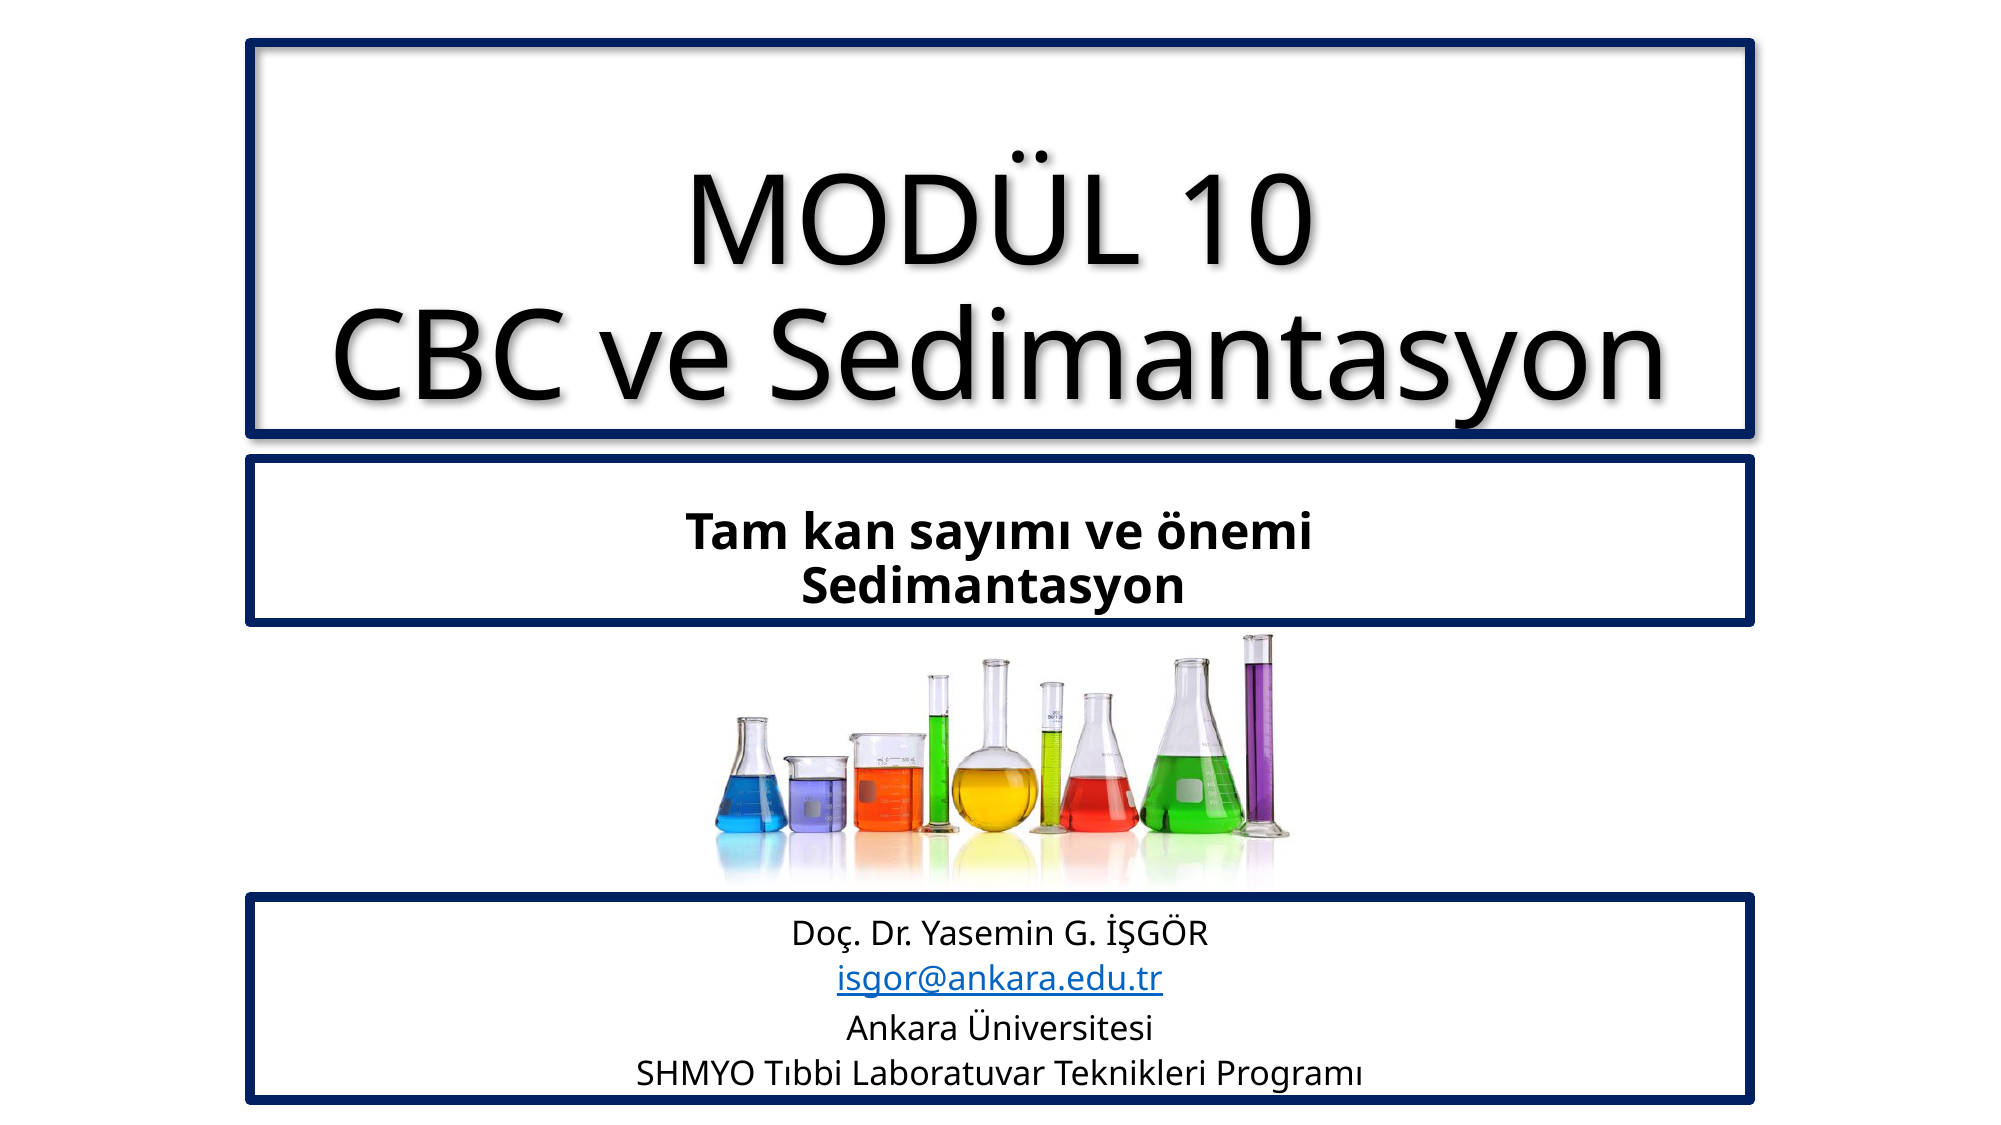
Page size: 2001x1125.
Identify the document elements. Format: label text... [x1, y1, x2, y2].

picture [701, 621, 1299, 897]
text_box Doç. Dr. Yasemin G. İŞGÖR isgor@ankara.edu.tr Ankara Üniversitesi SHMYO Tıbbi Laboratuvar Teknikleri Programı [249, 897, 1750, 1100]
title MODÜL 10 CBC ve Sedimantasyon [249, 42, 1750, 435]
subtitle Tam kan sayımı ve önemi Sedimantasyon [249, 458, 1750, 623]
